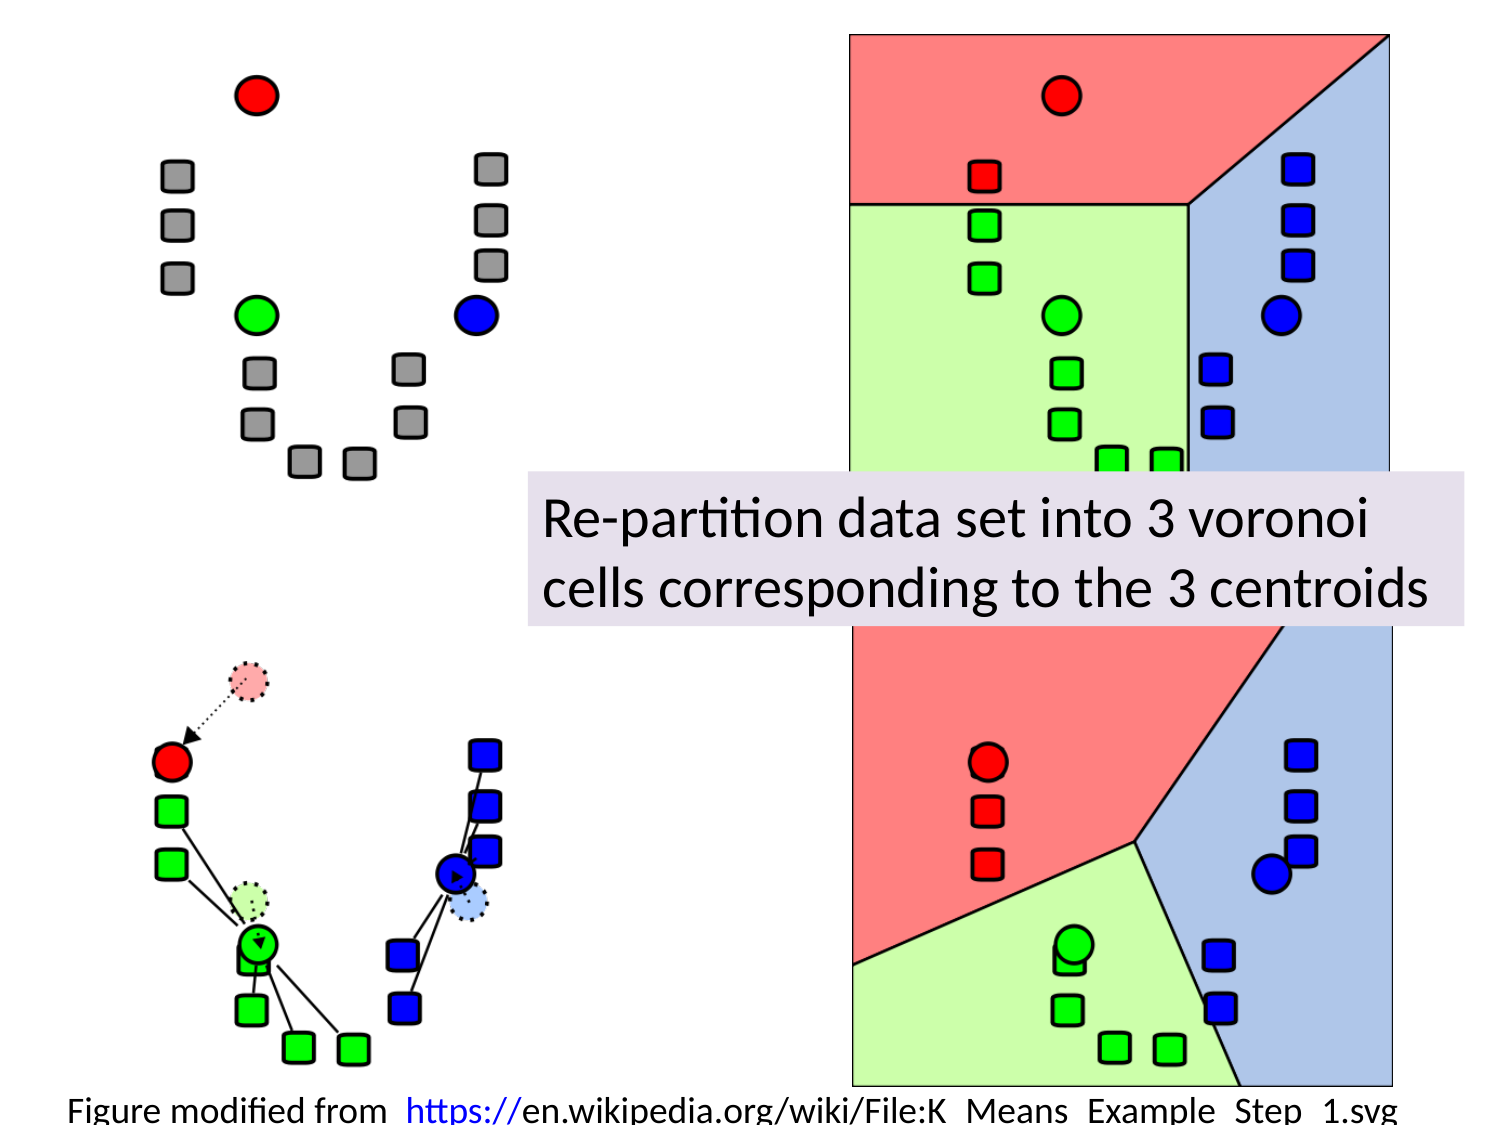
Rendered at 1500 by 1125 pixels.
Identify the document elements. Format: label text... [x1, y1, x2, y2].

text_box Figure modified from https://en.wikipedia.org/wiki/File:K_Means_Example_Step_1.svg [52, 1078, 1448, 1125]
text_box Re-partition data set into 3 voronoi cells corresponding to the 3 centroids [527, 471, 1465, 627]
picture [851, 620, 1393, 1087]
picture [849, 34, 1390, 501]
picture [42, 34, 583, 556]
picture [36, 620, 577, 1087]
